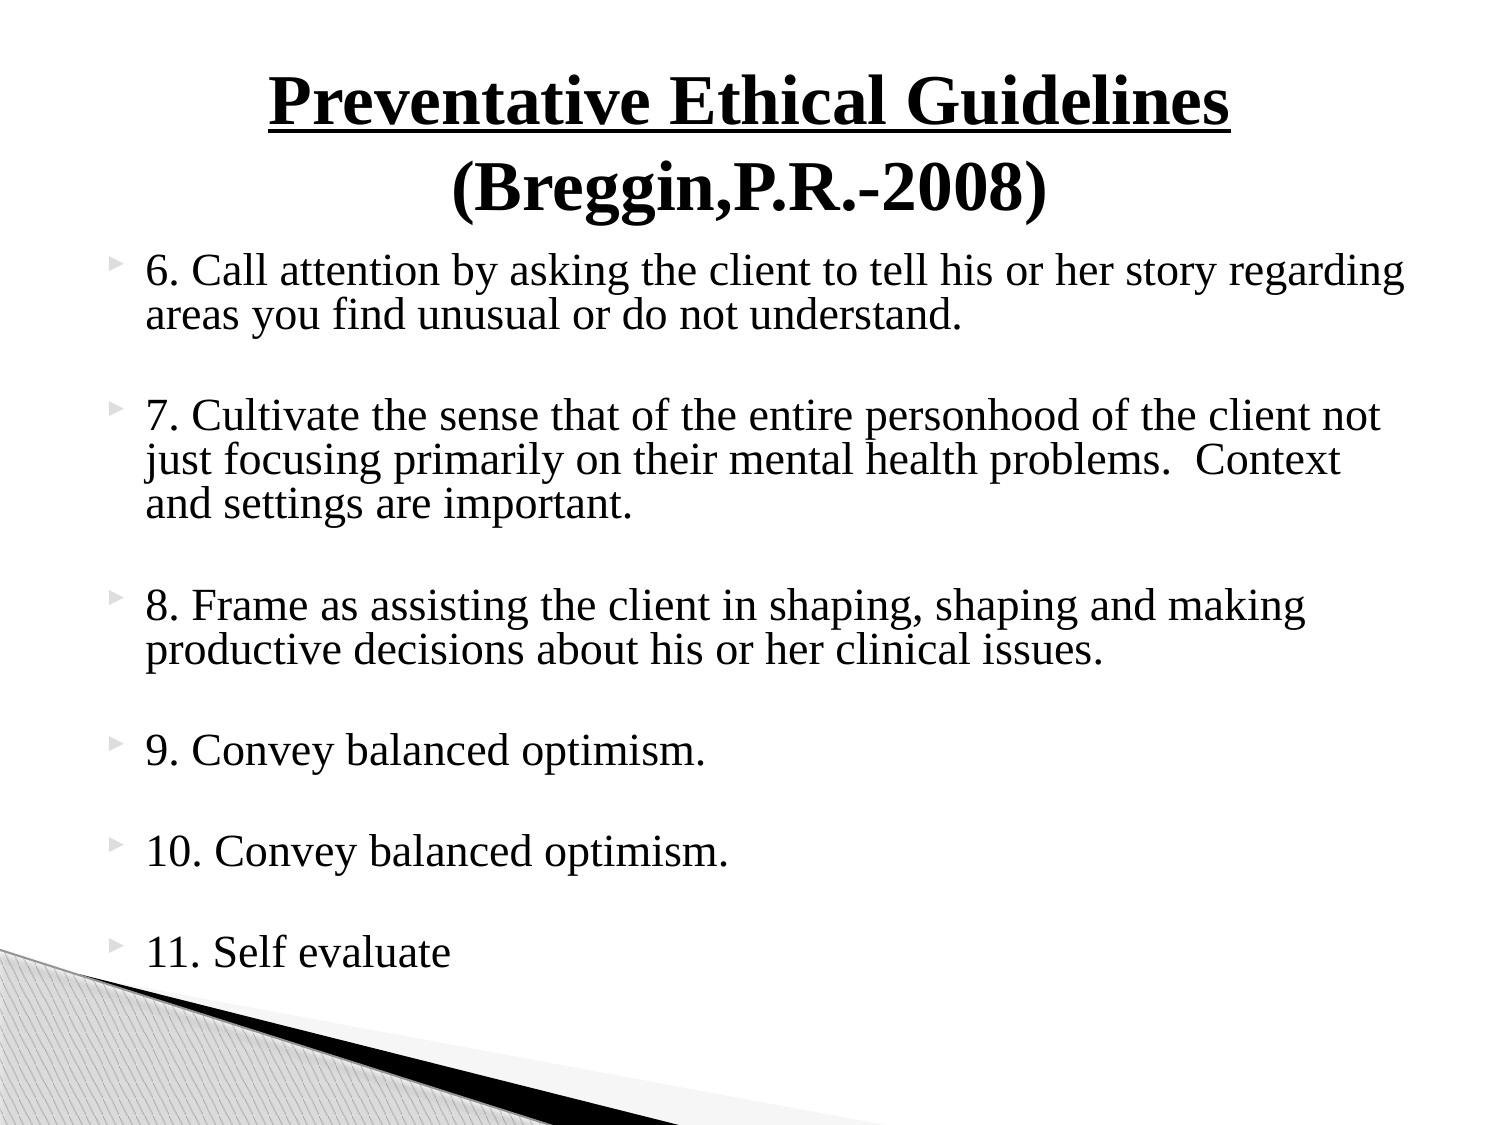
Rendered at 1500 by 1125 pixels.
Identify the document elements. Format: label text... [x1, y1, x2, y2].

title Preventative Ethical Guidelines (Breggin,P.R.-2008) [75, 45, 1425, 233]
list 6. Call attention by asking the client to tell his or her story regarding areas you find unusual or do not understand. 7. Cultivate the sense that of the entire personhood of the client not just focusing primarily on their mental health problems. Context and settings are important. 8. Frame as assisting the client in shaping, shaping and making productive decisions about his or her clinical issues. 9. Convey balanced optimism. 10. Convey balanced optimism. 11. Self evaluate [75, 243, 1425, 986]
